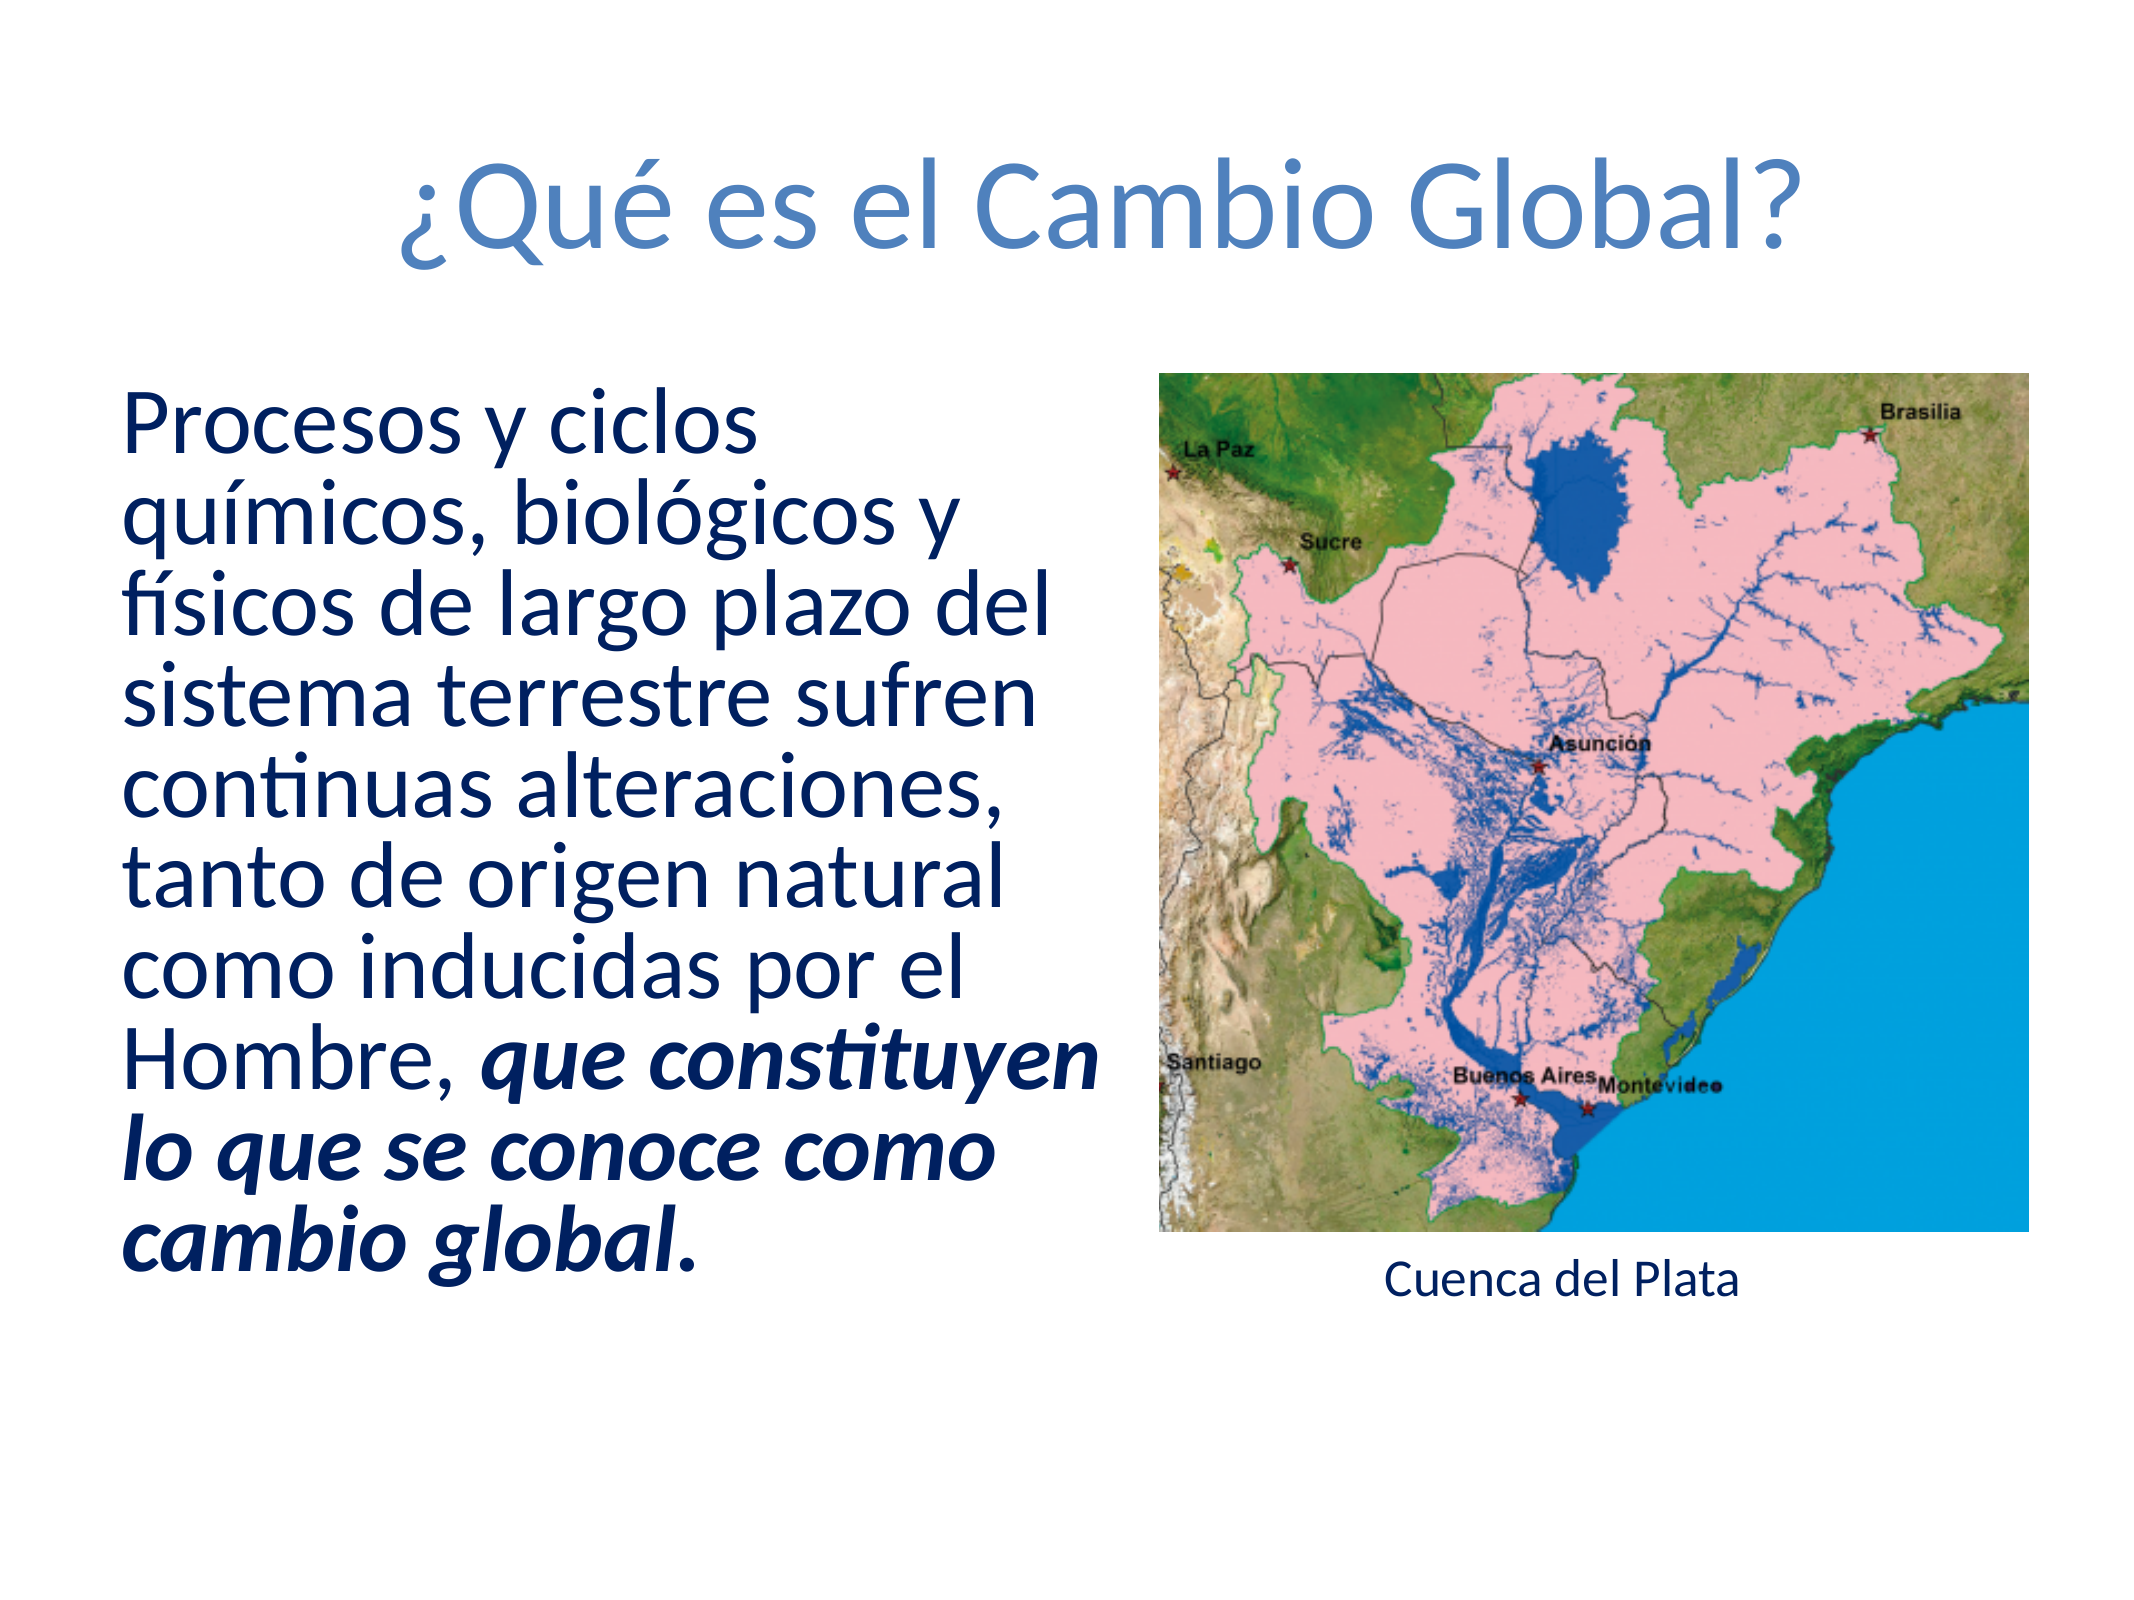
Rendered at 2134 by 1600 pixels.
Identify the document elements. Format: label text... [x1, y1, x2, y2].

list Procesos y ciclos químicos, biológicos y físicos de largo plazo del sistema terrestre sufren continuas alteraciones, tanto de origen natural como inducidas por el Hombre, que constituyen lo que se conoce como cambio global. [106, 373, 1151, 1556]
picture [1159, 373, 2029, 1232]
picture [1686, 1083, 1693, 1091]
text_box Cuenca del Plata [1159, 1240, 1967, 1315]
picture [1712, 1083, 1720, 1091]
text_box ¿Qué es el Cambio Global? [142, 62, 2063, 330]
